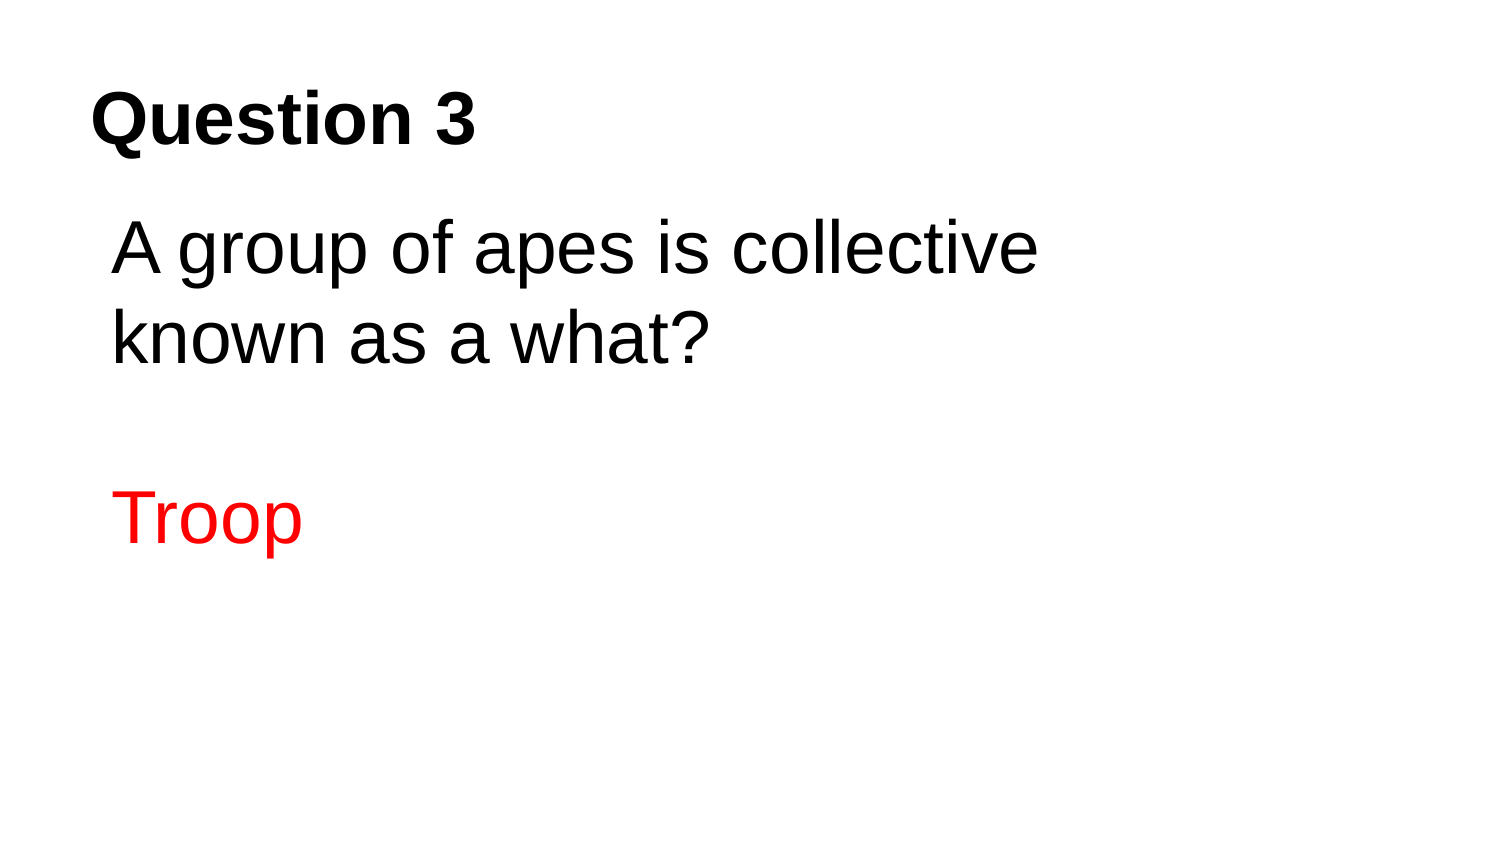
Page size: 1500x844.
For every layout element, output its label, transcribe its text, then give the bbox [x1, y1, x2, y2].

text_box A group of apes is collective known as a what? Troop [95, 183, 1254, 762]
title Question 3 [75, 33, 1425, 175]
